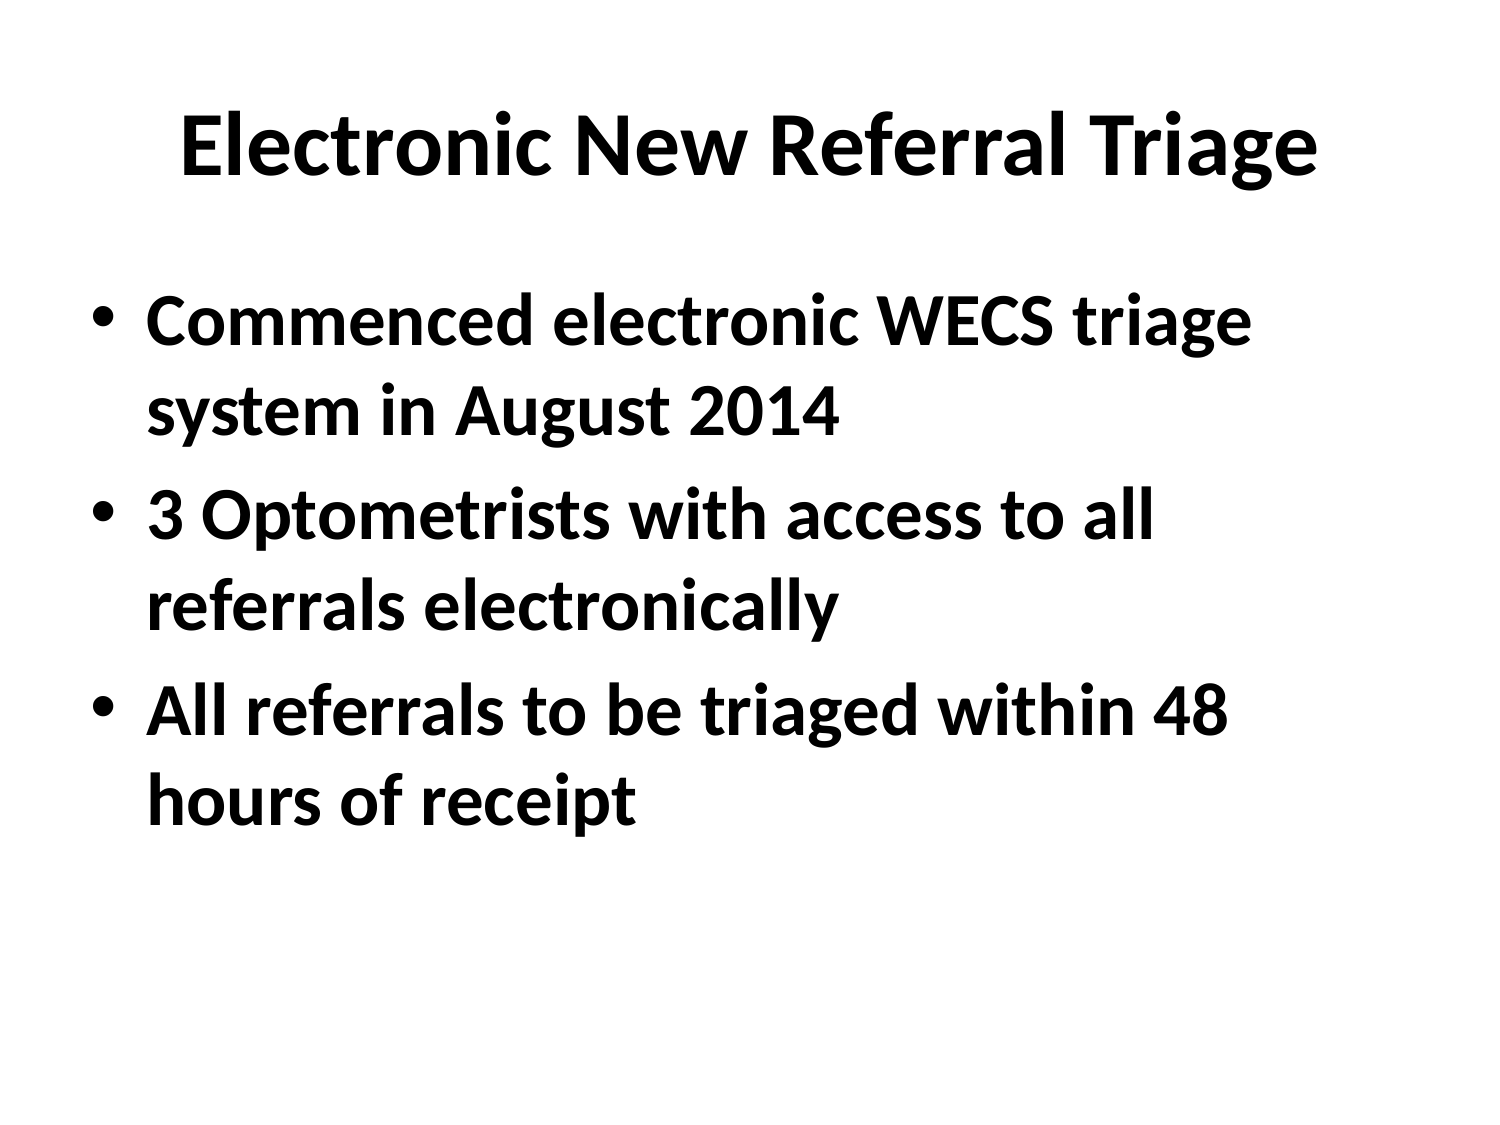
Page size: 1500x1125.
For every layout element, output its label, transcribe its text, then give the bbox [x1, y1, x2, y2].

title Electronic New Referral Triage [75, 45, 1425, 233]
list Commenced electronic WECS triage system in August 2014 3 Optometrists with access to all referrals electronically All referrals to be triaged within 48 hours of receipt [75, 262, 1425, 1005]
